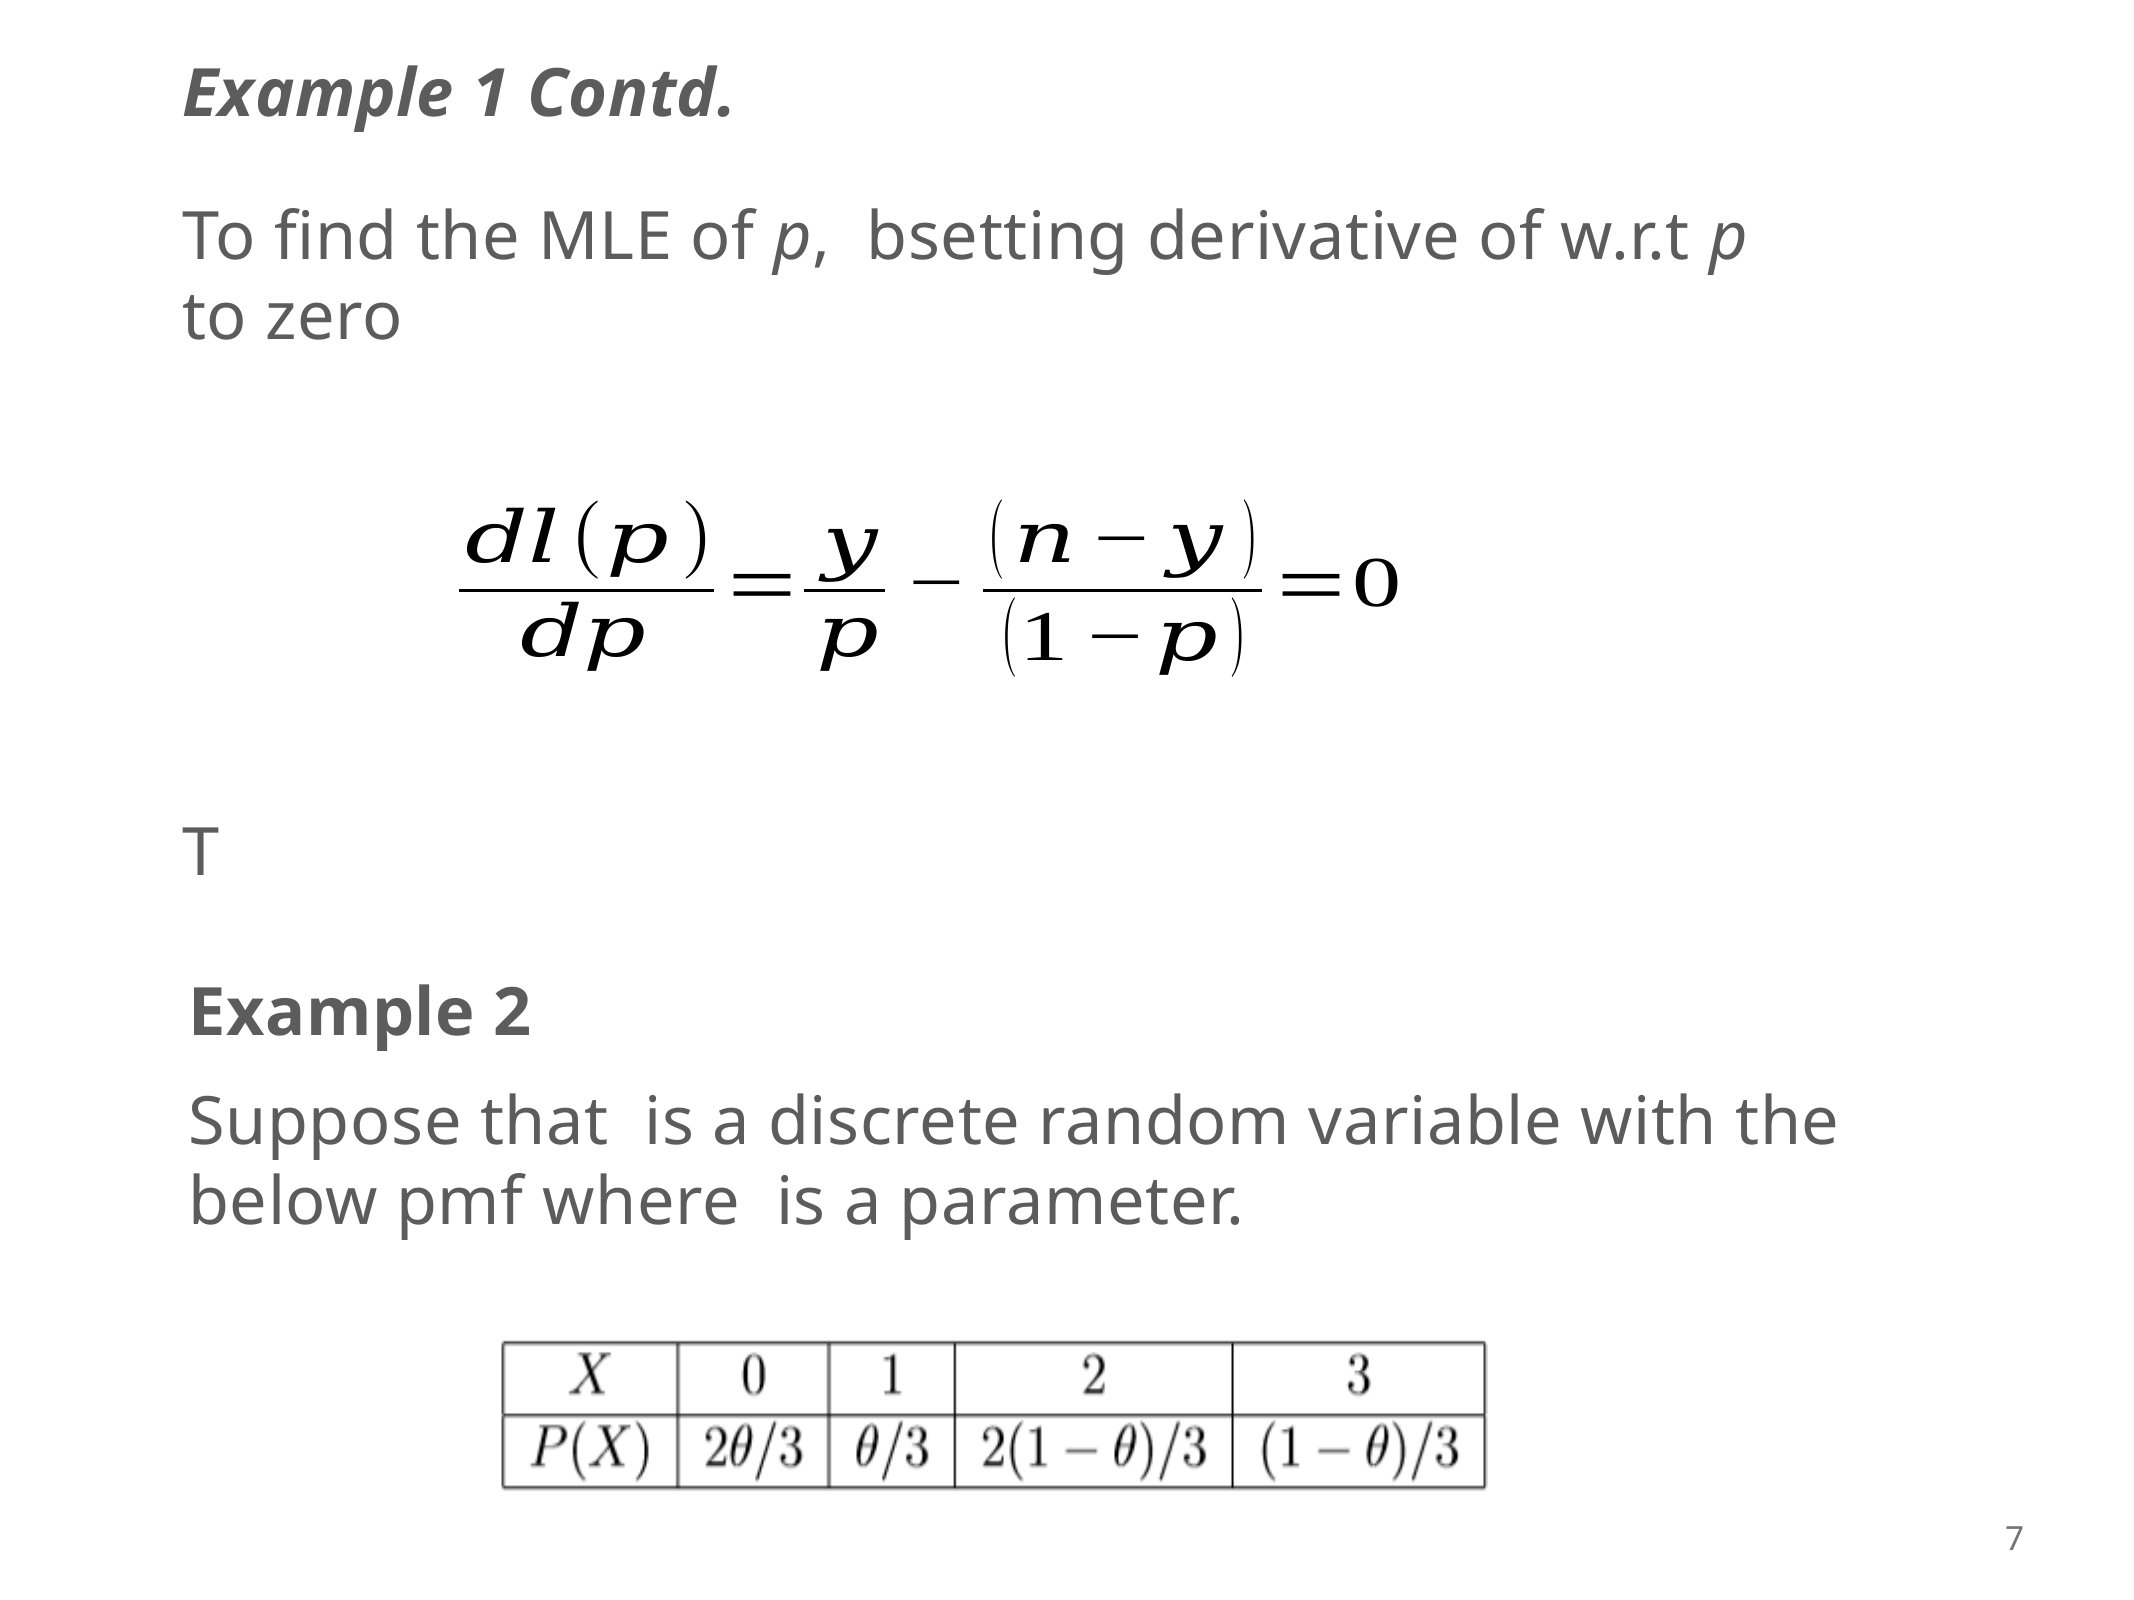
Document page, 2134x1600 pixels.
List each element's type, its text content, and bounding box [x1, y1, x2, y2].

slide_number 7 [1981, 1507, 2033, 1566]
picture [466, 1316, 1534, 1509]
text_box Example 1 Contd. [173, 41, 1245, 139]
